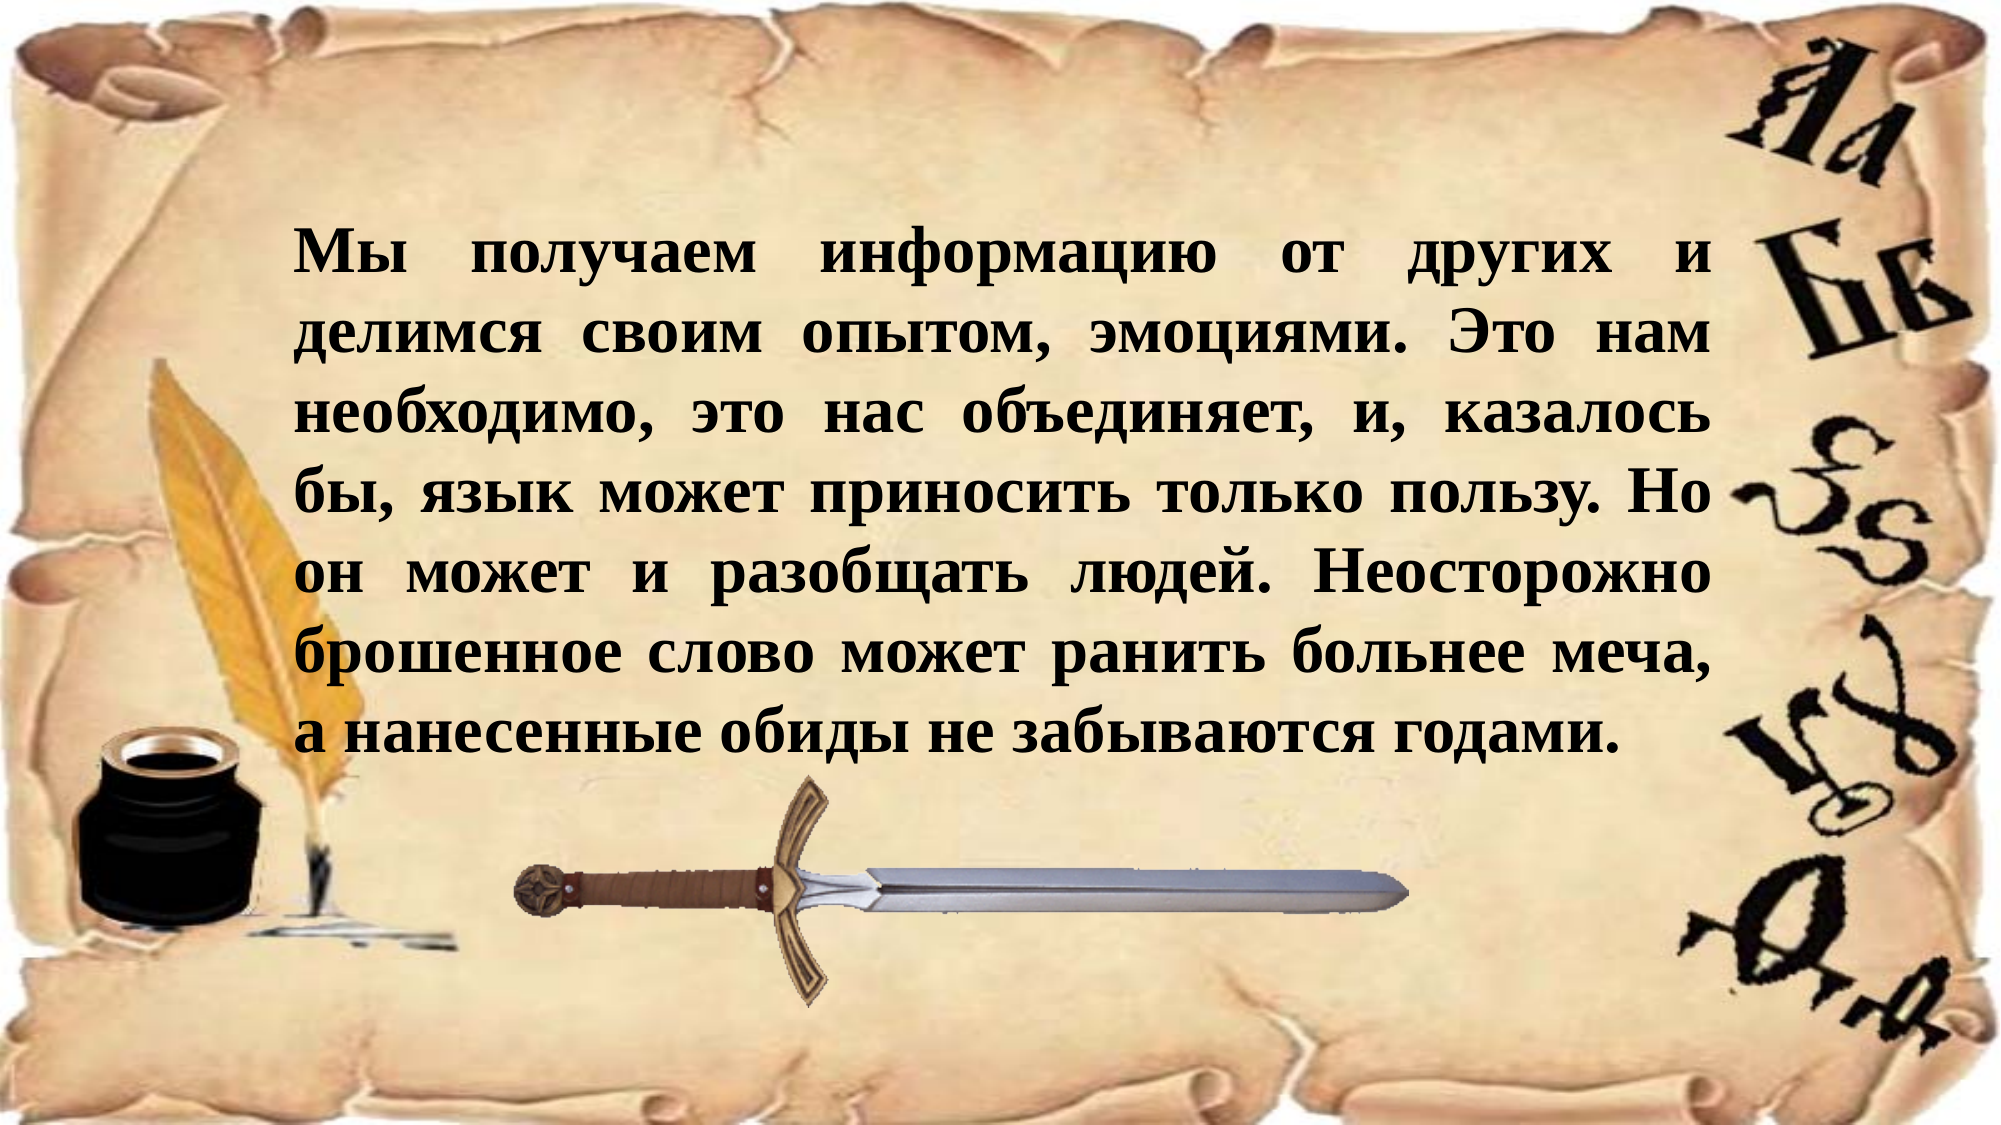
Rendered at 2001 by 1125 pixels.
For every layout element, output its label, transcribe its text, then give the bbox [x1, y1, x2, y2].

text_box Мы получаем информацию от других и делимся своим опытом, эмоциями. Это нам необходимо, это нас объединяет, и, казалось бы, язык может приносить только пользу. Но он может и разобщать людей. Неосторожно брошенное слово может ранить больнее меча, а нанесенные обиды не забываются годами. [278, 198, 1729, 774]
picture [0, 0, 2001, 1125]
